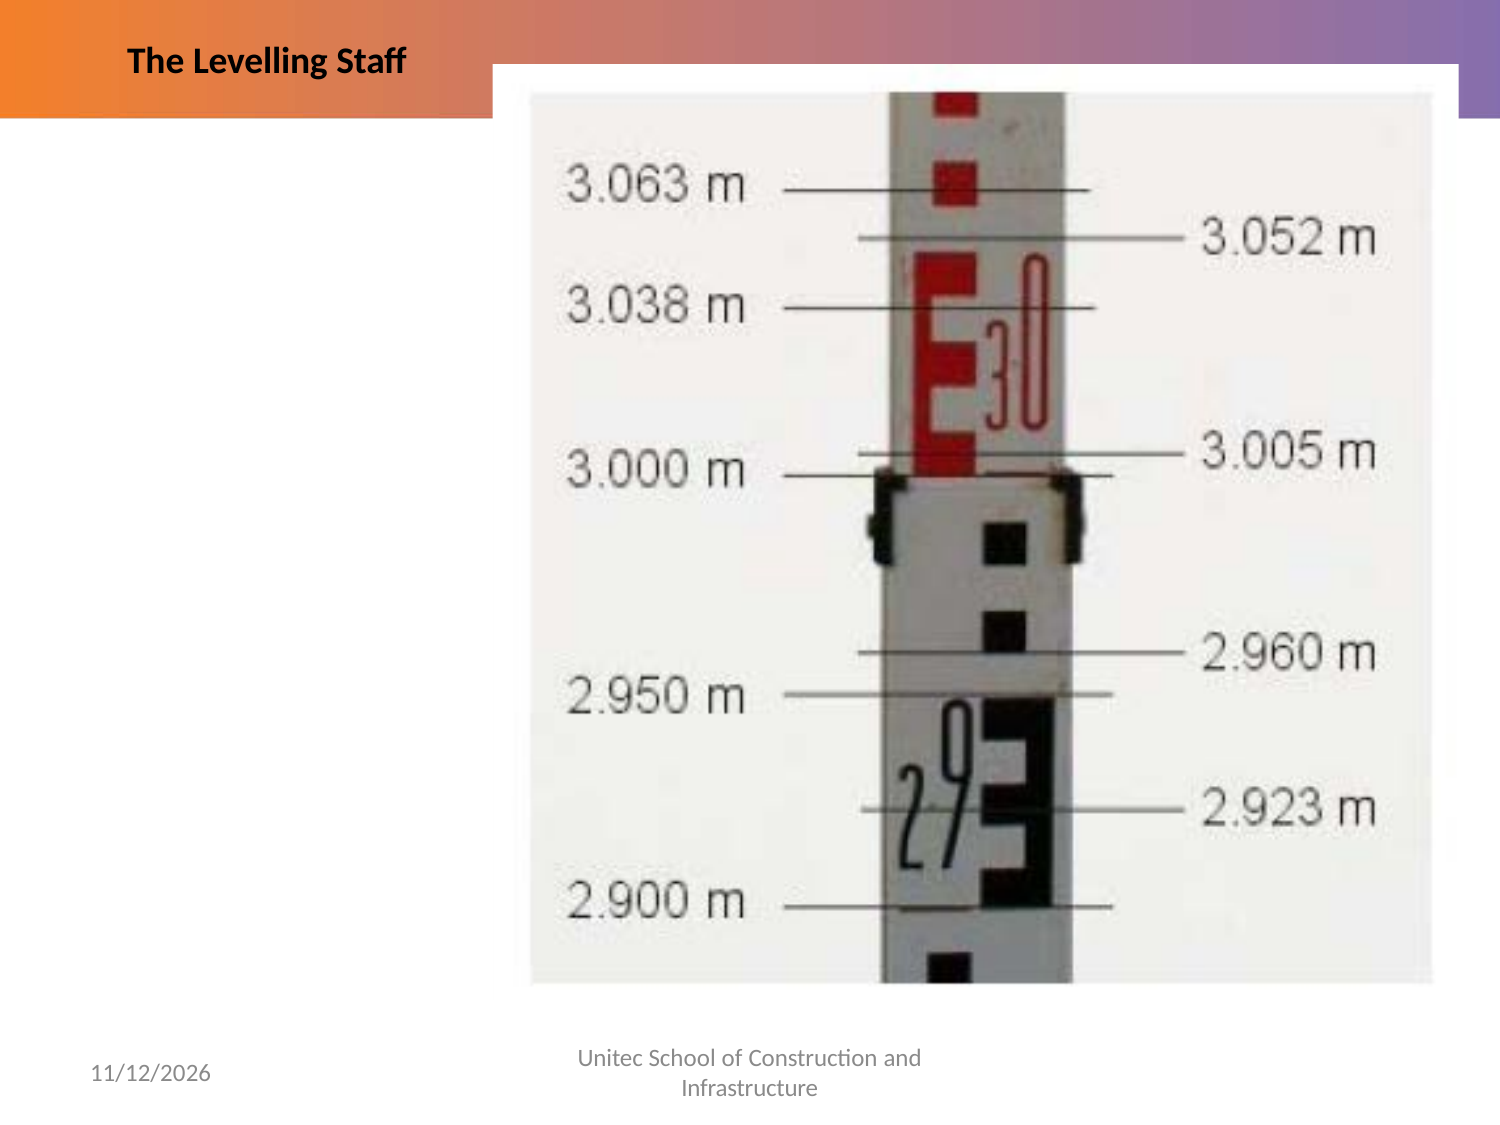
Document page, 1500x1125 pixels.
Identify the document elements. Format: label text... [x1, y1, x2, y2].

picture [0, 0, 1500, 128]
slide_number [87, 1060, 214, 1125]
text_box [492, 64, 1459, 1000]
footer Unitec School of Construction and Infrastructure [574, 1045, 925, 1125]
text_box The Levelling Staff [125, 33, 412, 81]
